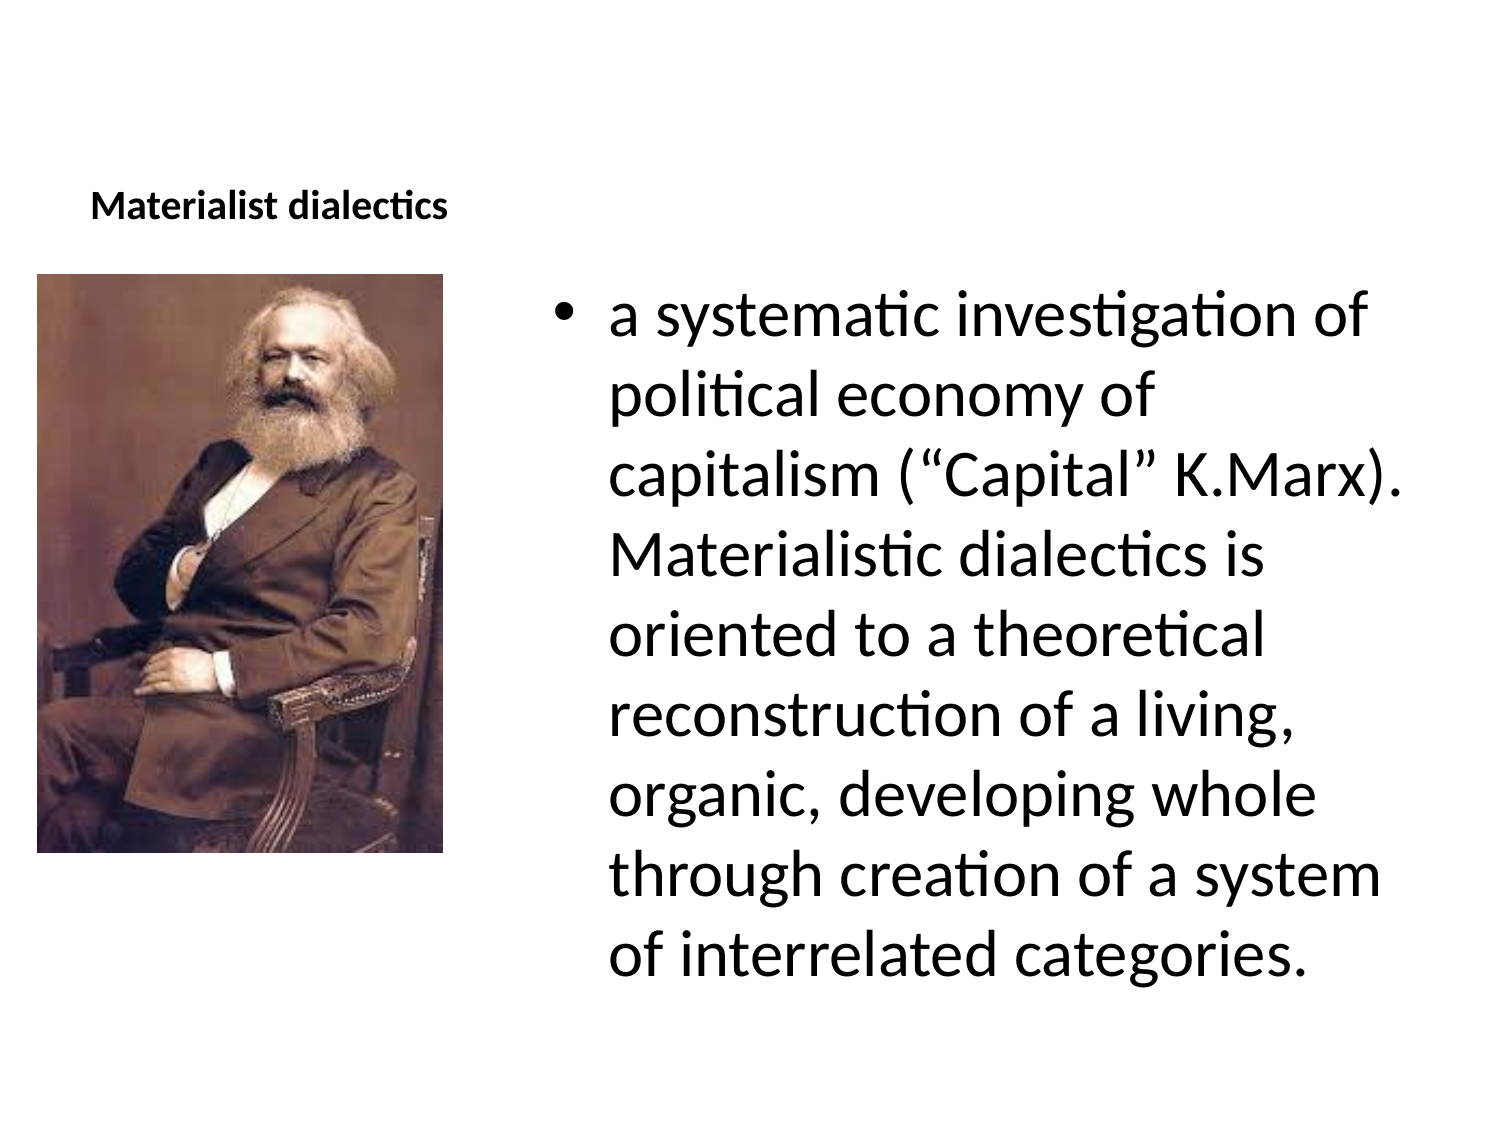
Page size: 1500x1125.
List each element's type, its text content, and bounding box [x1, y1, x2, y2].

picture [37, 274, 443, 853]
list a systematic investigation of political economy of capitalism (“Capital” K.Marx). Materialistic dialectics is oriented to a theoretical reconstruction of a living, organic, developing whole through creation of a system of interrelated categories. [537, 262, 1425, 1025]
title Materialist dialectics [75, 44, 569, 236]
